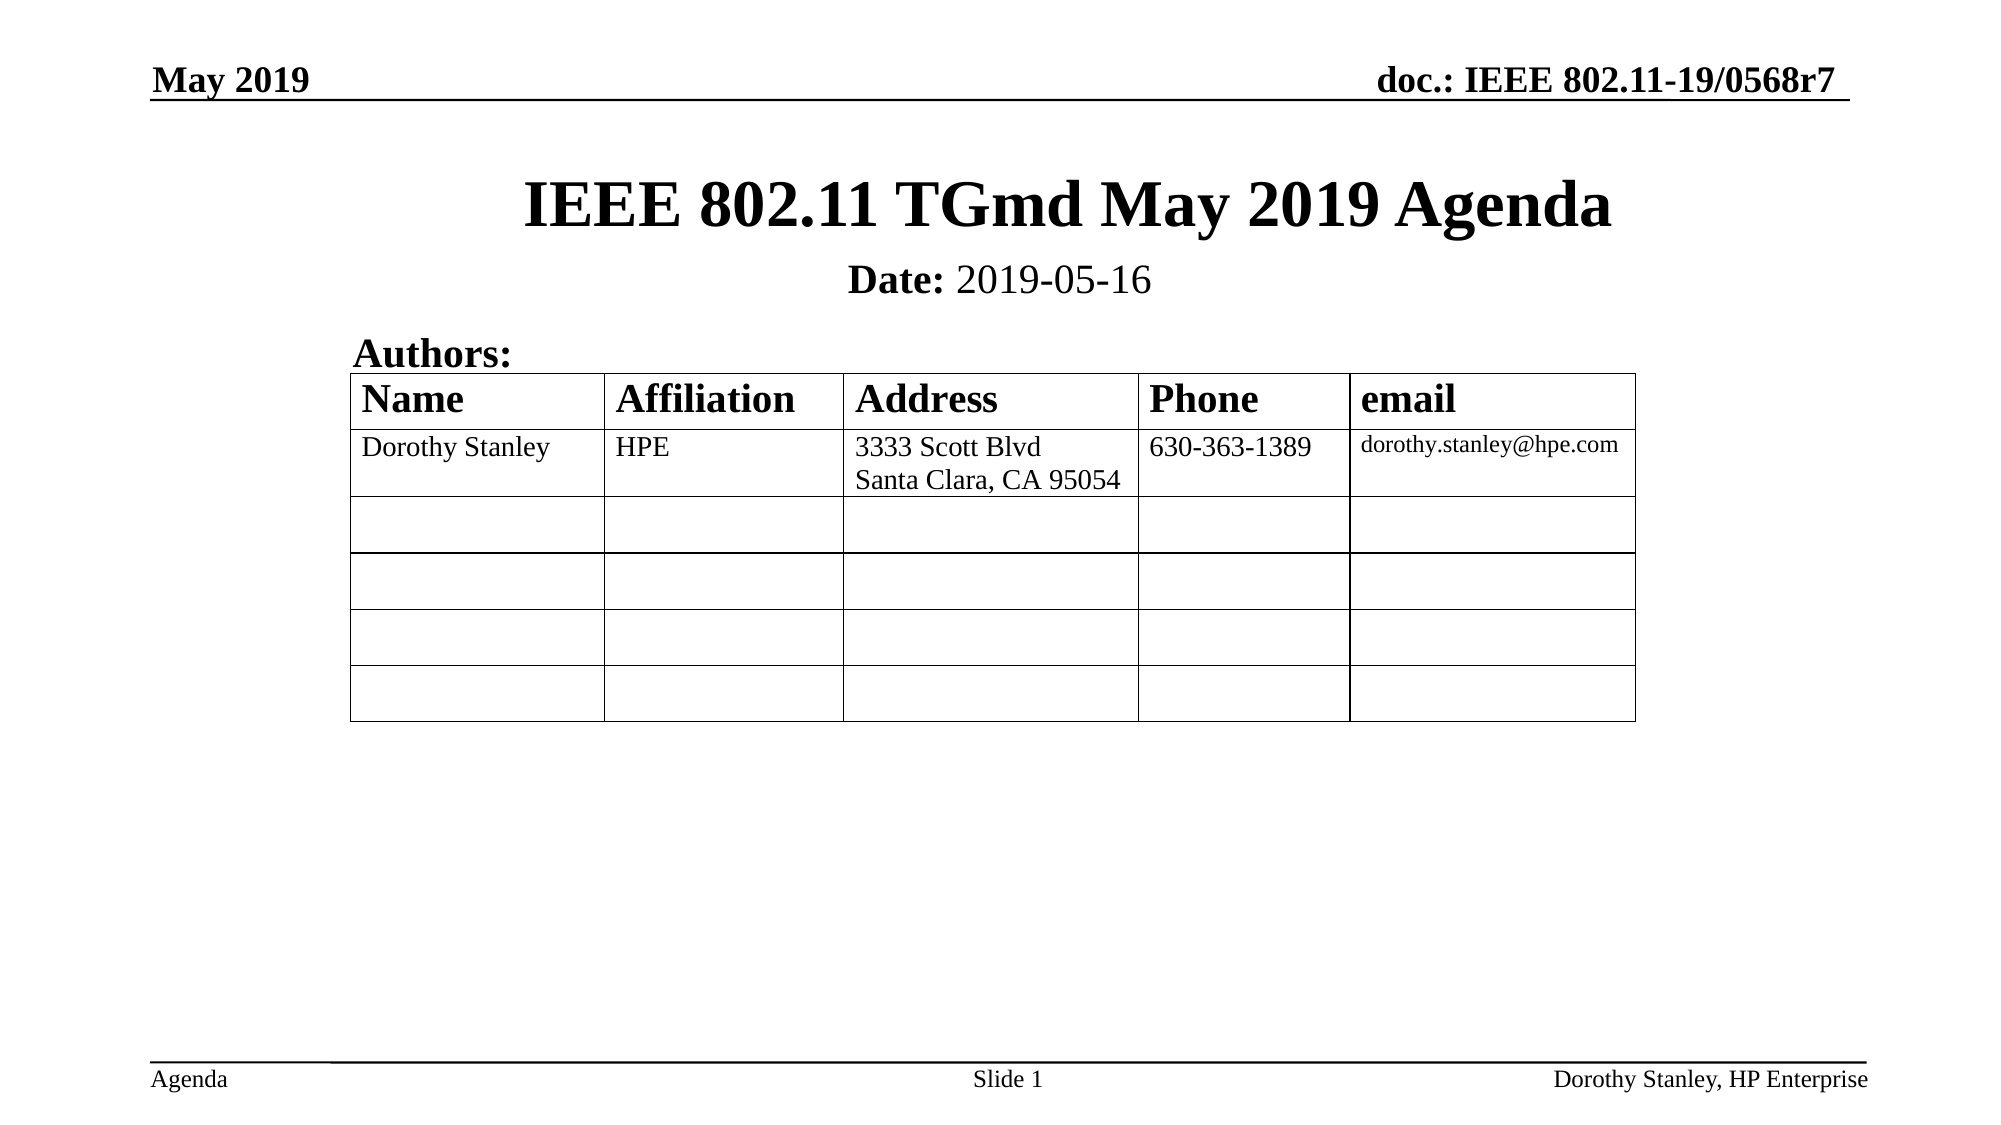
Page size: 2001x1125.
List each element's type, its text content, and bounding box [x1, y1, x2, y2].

slide_number Slide 1 [972, 1062, 1044, 1093]
title IEEE 802.11 TGmd May 2019 Agenda [362, 112, 1775, 288]
text_box Authors: [337, 318, 575, 371]
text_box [335, 372, 1665, 784]
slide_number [152, 54, 567, 100]
footer Dorothy Stanley, HP Enterprise [1549, 1062, 1869, 1093]
list Date: 2019-05-16 [362, 249, 1638, 313]
